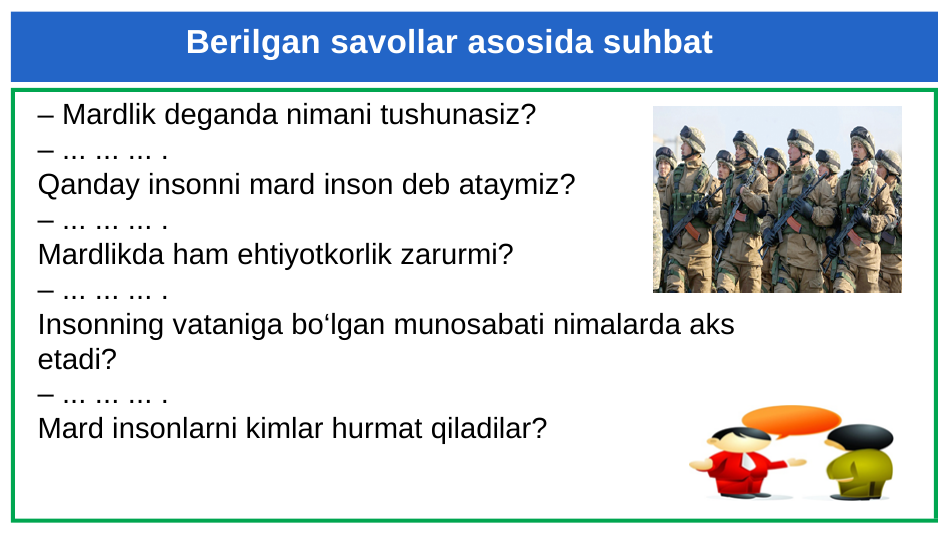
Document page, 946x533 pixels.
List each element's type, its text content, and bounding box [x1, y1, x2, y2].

text_box [798, 234, 946, 310]
picture [689, 405, 894, 501]
picture [653, 105, 902, 293]
title Berilgan savollar asosida suhbat [0, 17, 898, 110]
text_box – Mardlik deganda nimani tushunasiz? – ... ... ... . Qanday insonni mard inson deb ataymiz? – ... ... ... . Mardlikda ham ehtiyotkorlik zarurmi? – ... ... ... . Insonning vataniga bo‘lgan munosabati nimalarda aks etadi? – ... ... ... . Mard insonlarni kimlar hurmat qiladilar? [22, 87, 798, 453]
